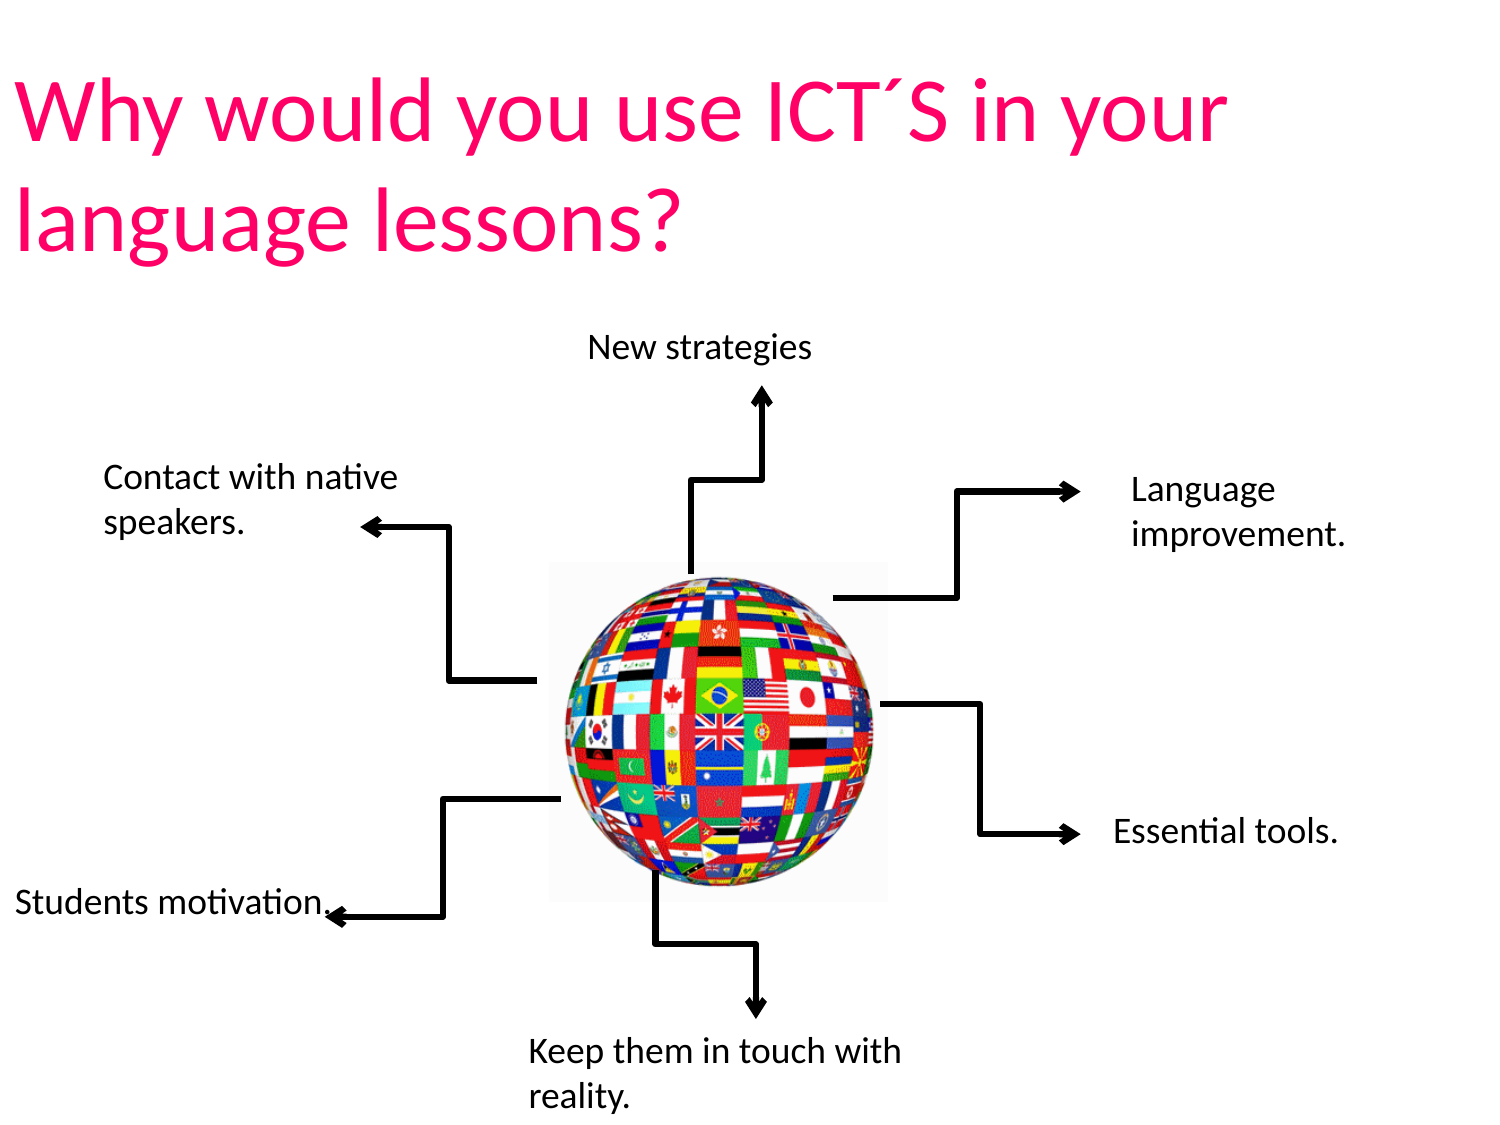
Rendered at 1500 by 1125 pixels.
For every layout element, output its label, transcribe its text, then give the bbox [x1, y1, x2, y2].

text_box Essential tools. [1098, 798, 1500, 859]
text_box Keep them in touch with reality. [513, 1018, 999, 1124]
text_box Students motivation. [0, 869, 449, 930]
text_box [359, 526, 538, 681]
text_box Contact with native speakers. [88, 444, 491, 550]
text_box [630, 893, 781, 995]
text_box New strategies [572, 314, 1105, 375]
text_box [832, 491, 1081, 599]
text_box Why would you use ICT´S in your language lessons? [0, 42, 1424, 278]
text_box Language improvement. [1116, 456, 1471, 561]
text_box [631, 444, 822, 516]
picture [548, 562, 889, 902]
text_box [879, 703, 1081, 835]
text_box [324, 798, 562, 917]
